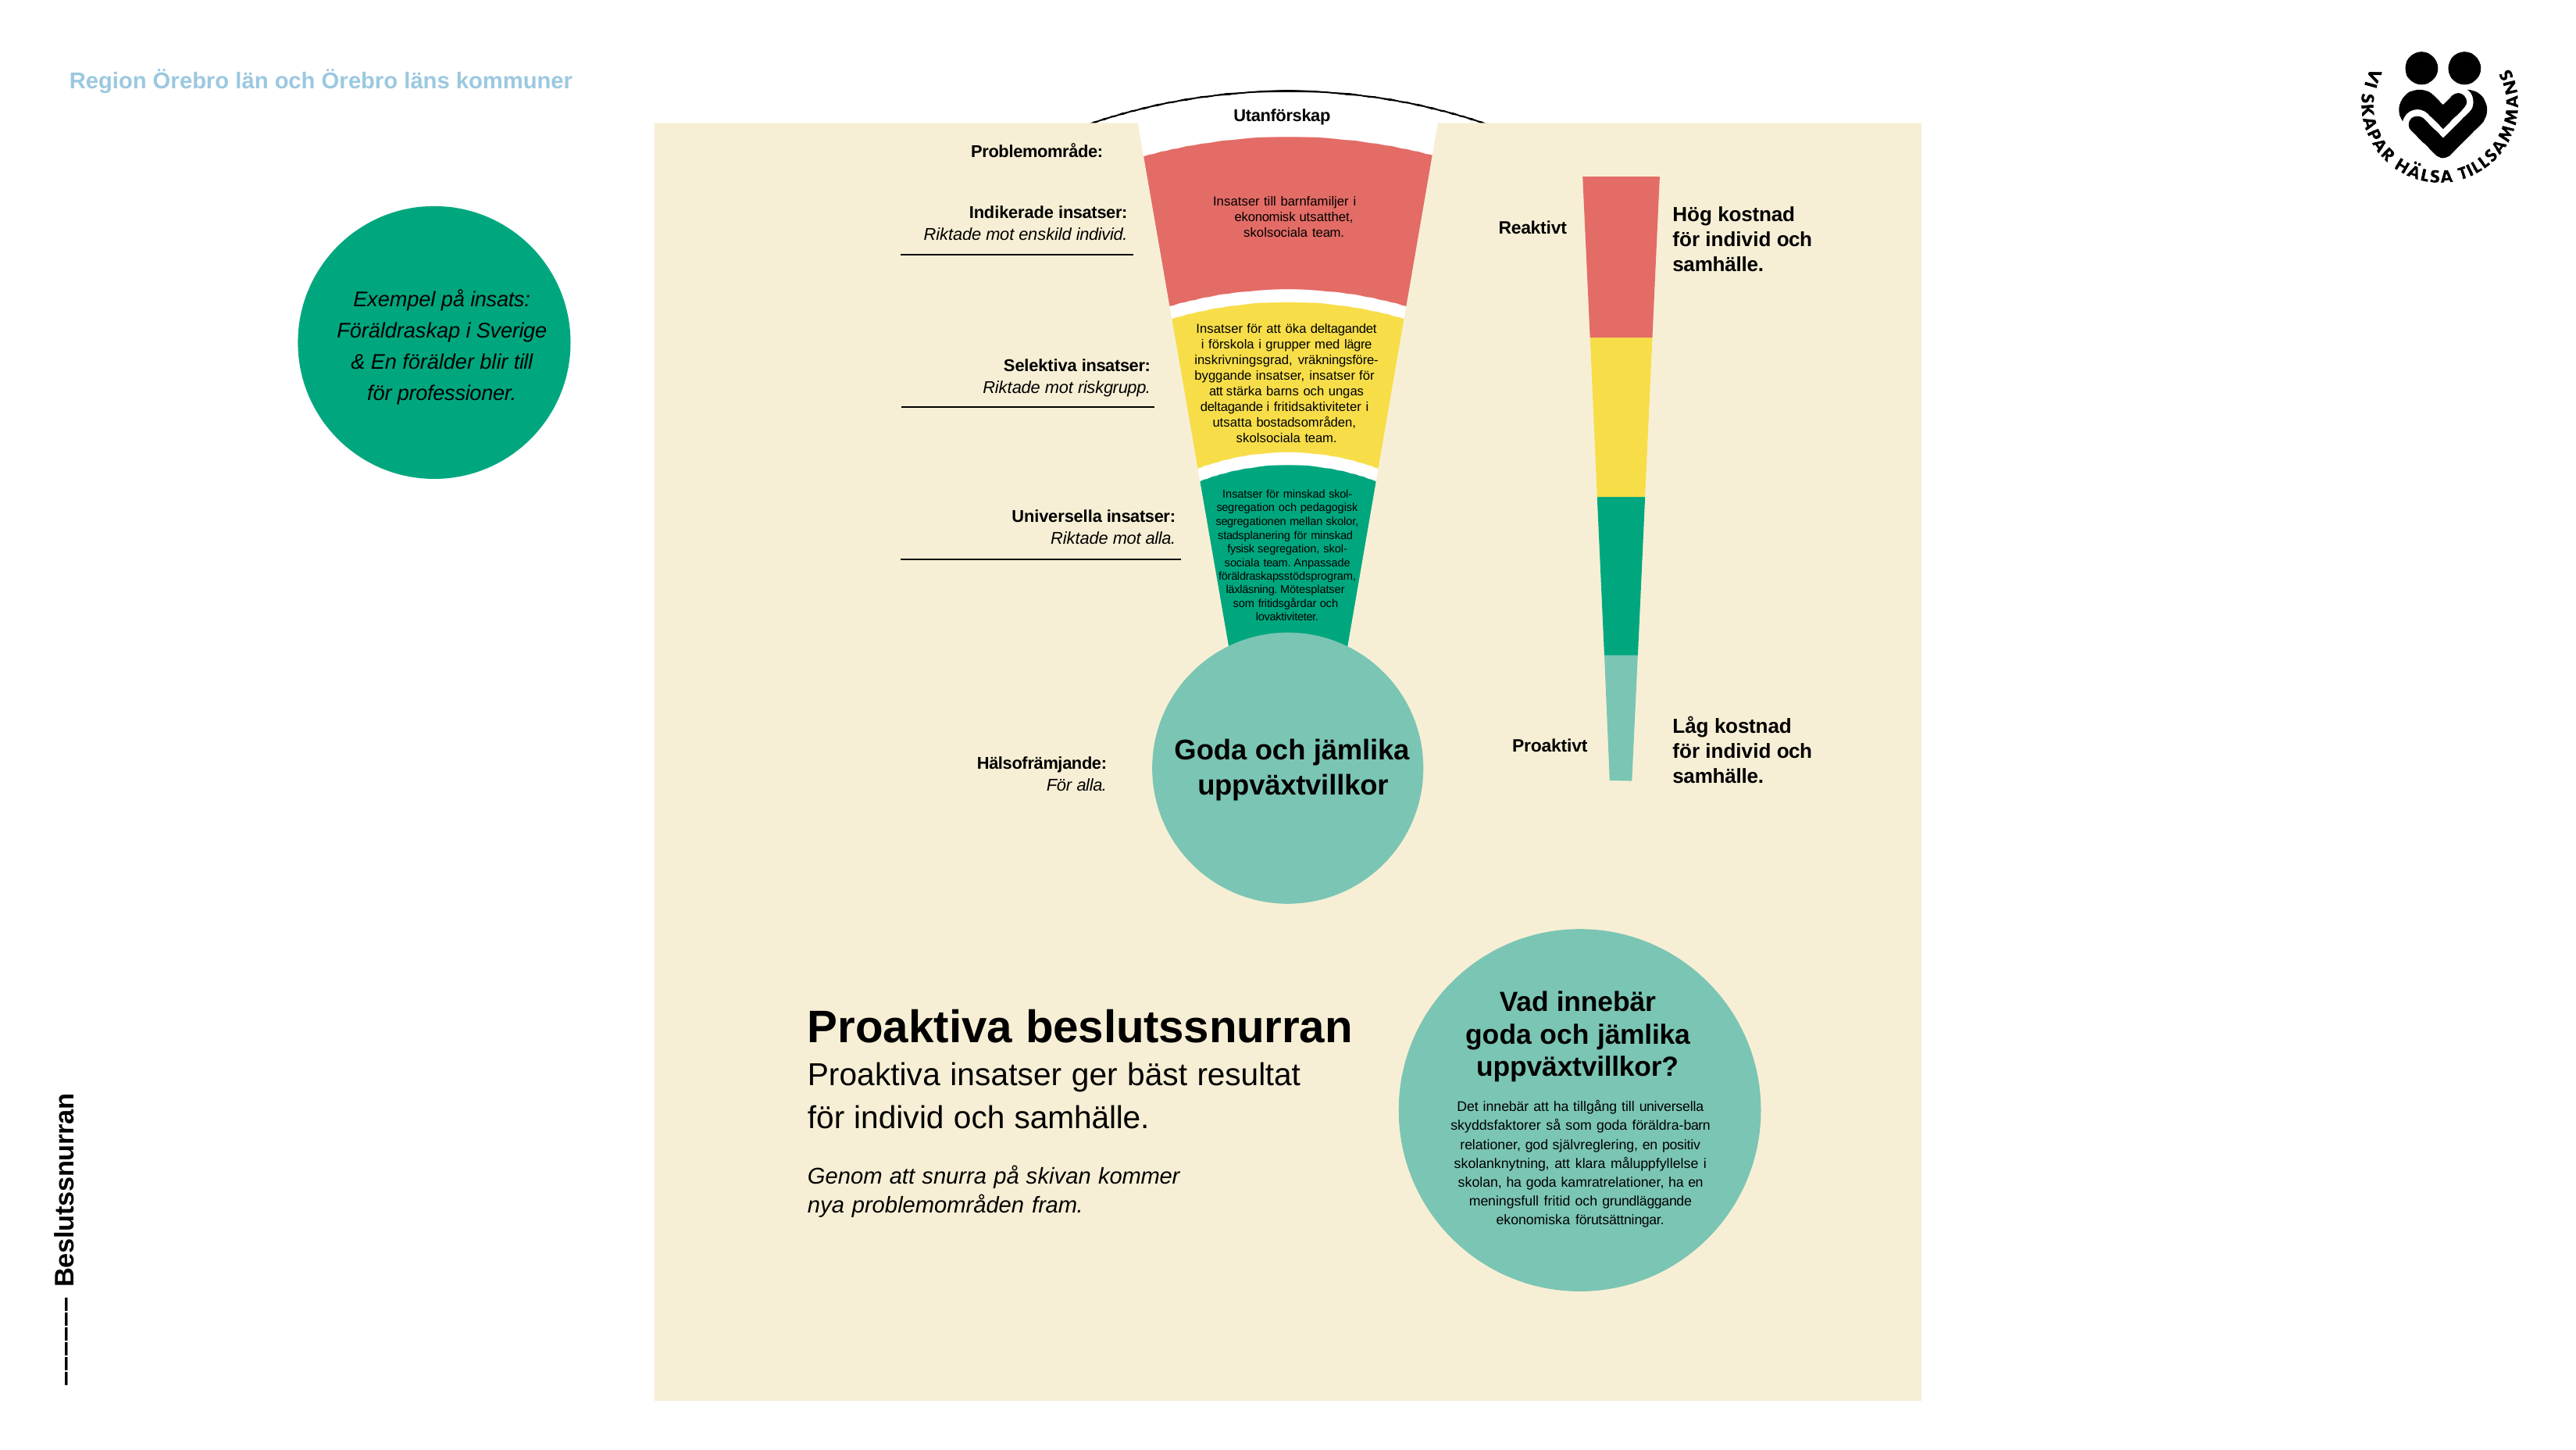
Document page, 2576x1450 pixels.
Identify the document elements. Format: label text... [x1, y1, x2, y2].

text_box [654, 123, 1922, 1402]
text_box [900, 254, 1182, 560]
text_box Exempel på insats: Föräldraskap i Sverige & En förälder blir till för professioner. [334, 277, 548, 405]
text_box –––––– Beslutssnurran [47, 1088, 81, 1388]
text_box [1151, 176, 1761, 1292]
picture [2361, 52, 2518, 183]
picture [674, 89, 1902, 1317]
text_box [298, 205, 571, 479]
